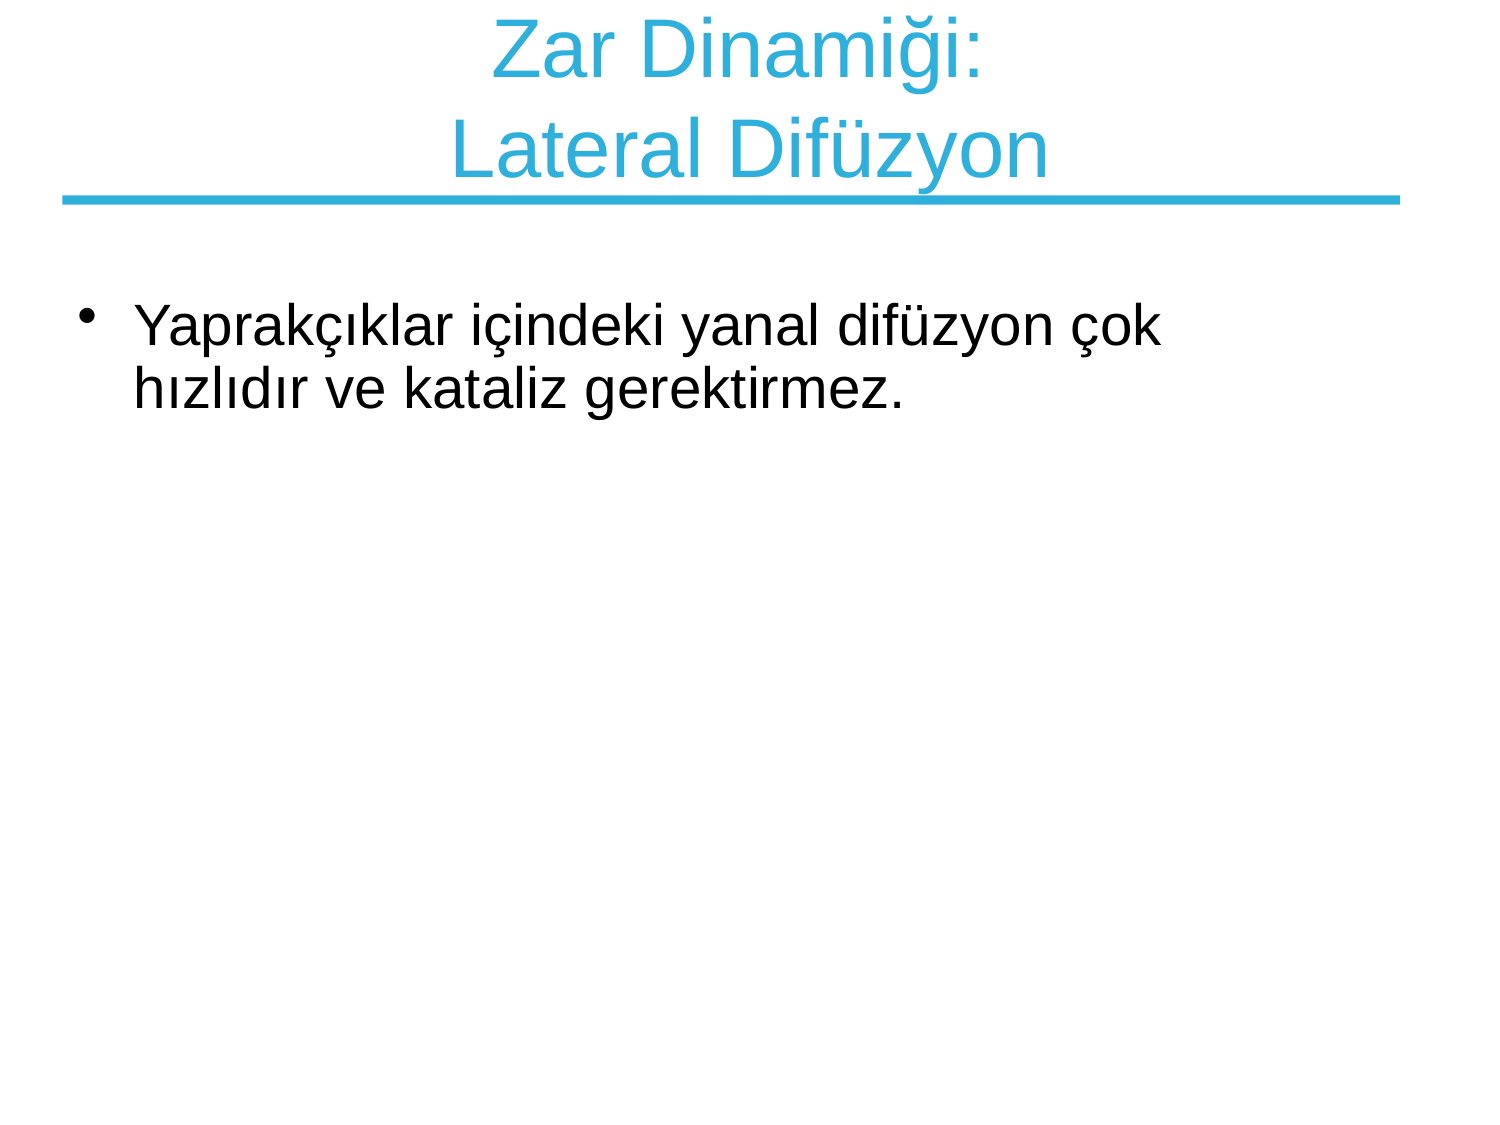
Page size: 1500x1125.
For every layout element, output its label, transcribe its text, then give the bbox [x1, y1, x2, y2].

title Zar Dinamiği: Lateral Difüzyon [112, 0, 1388, 188]
list Yaprakçıklar içindeki yanal difüzyon çok hızlıdır ve kataliz gerektirmez. [62, 287, 1351, 688]
